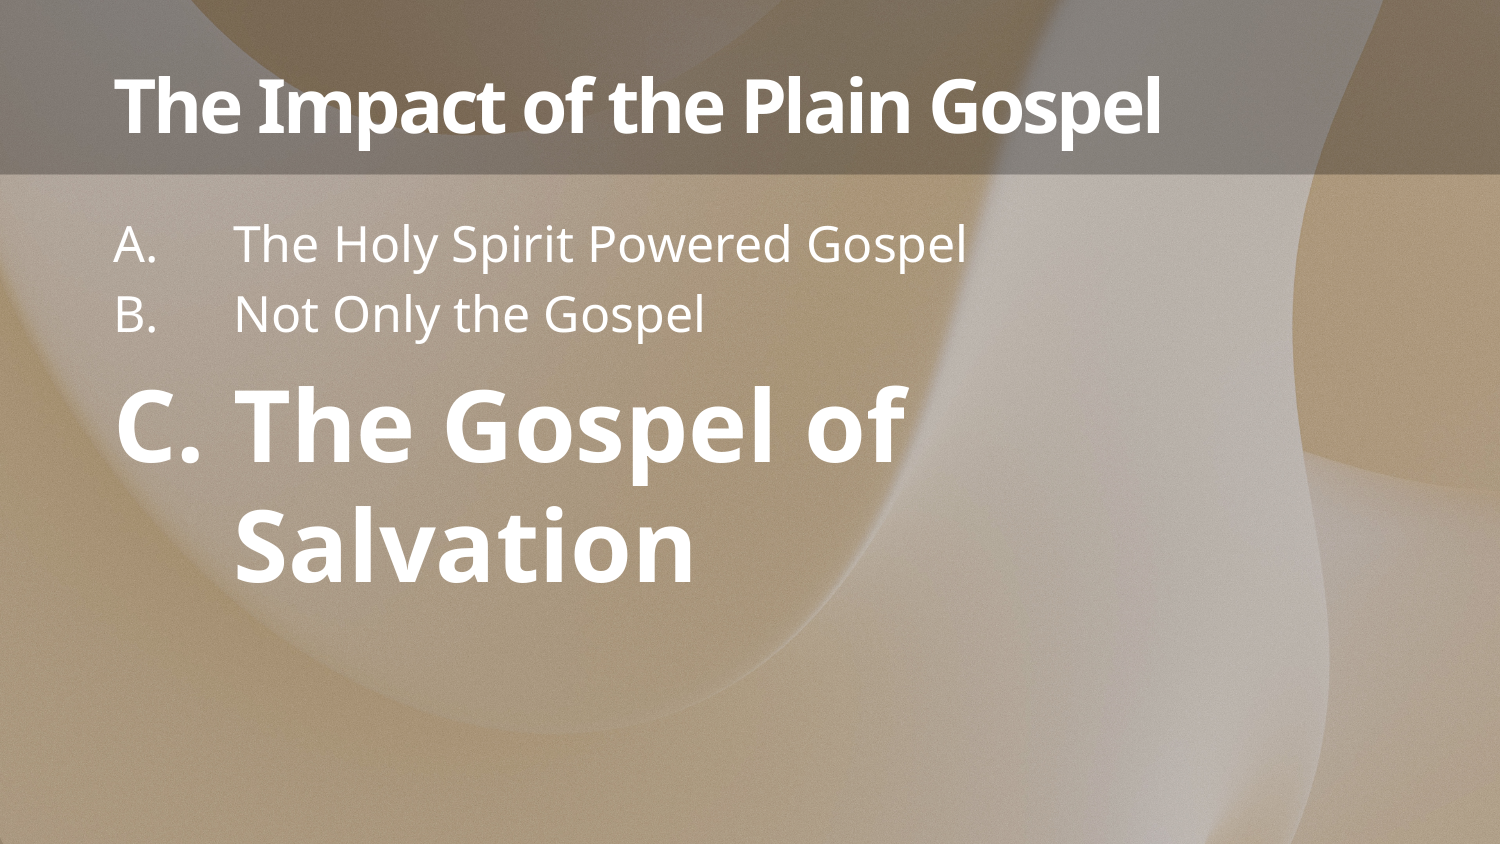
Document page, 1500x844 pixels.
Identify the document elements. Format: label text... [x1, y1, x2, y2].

list The Holy Spirit Powered Gospel Not Only the Gospel The Gospel of Salvation [98, 205, 1397, 803]
title The Impact of the Plain Gospel [98, 33, 1397, 175]
picture [0, 0, 1500, 844]
